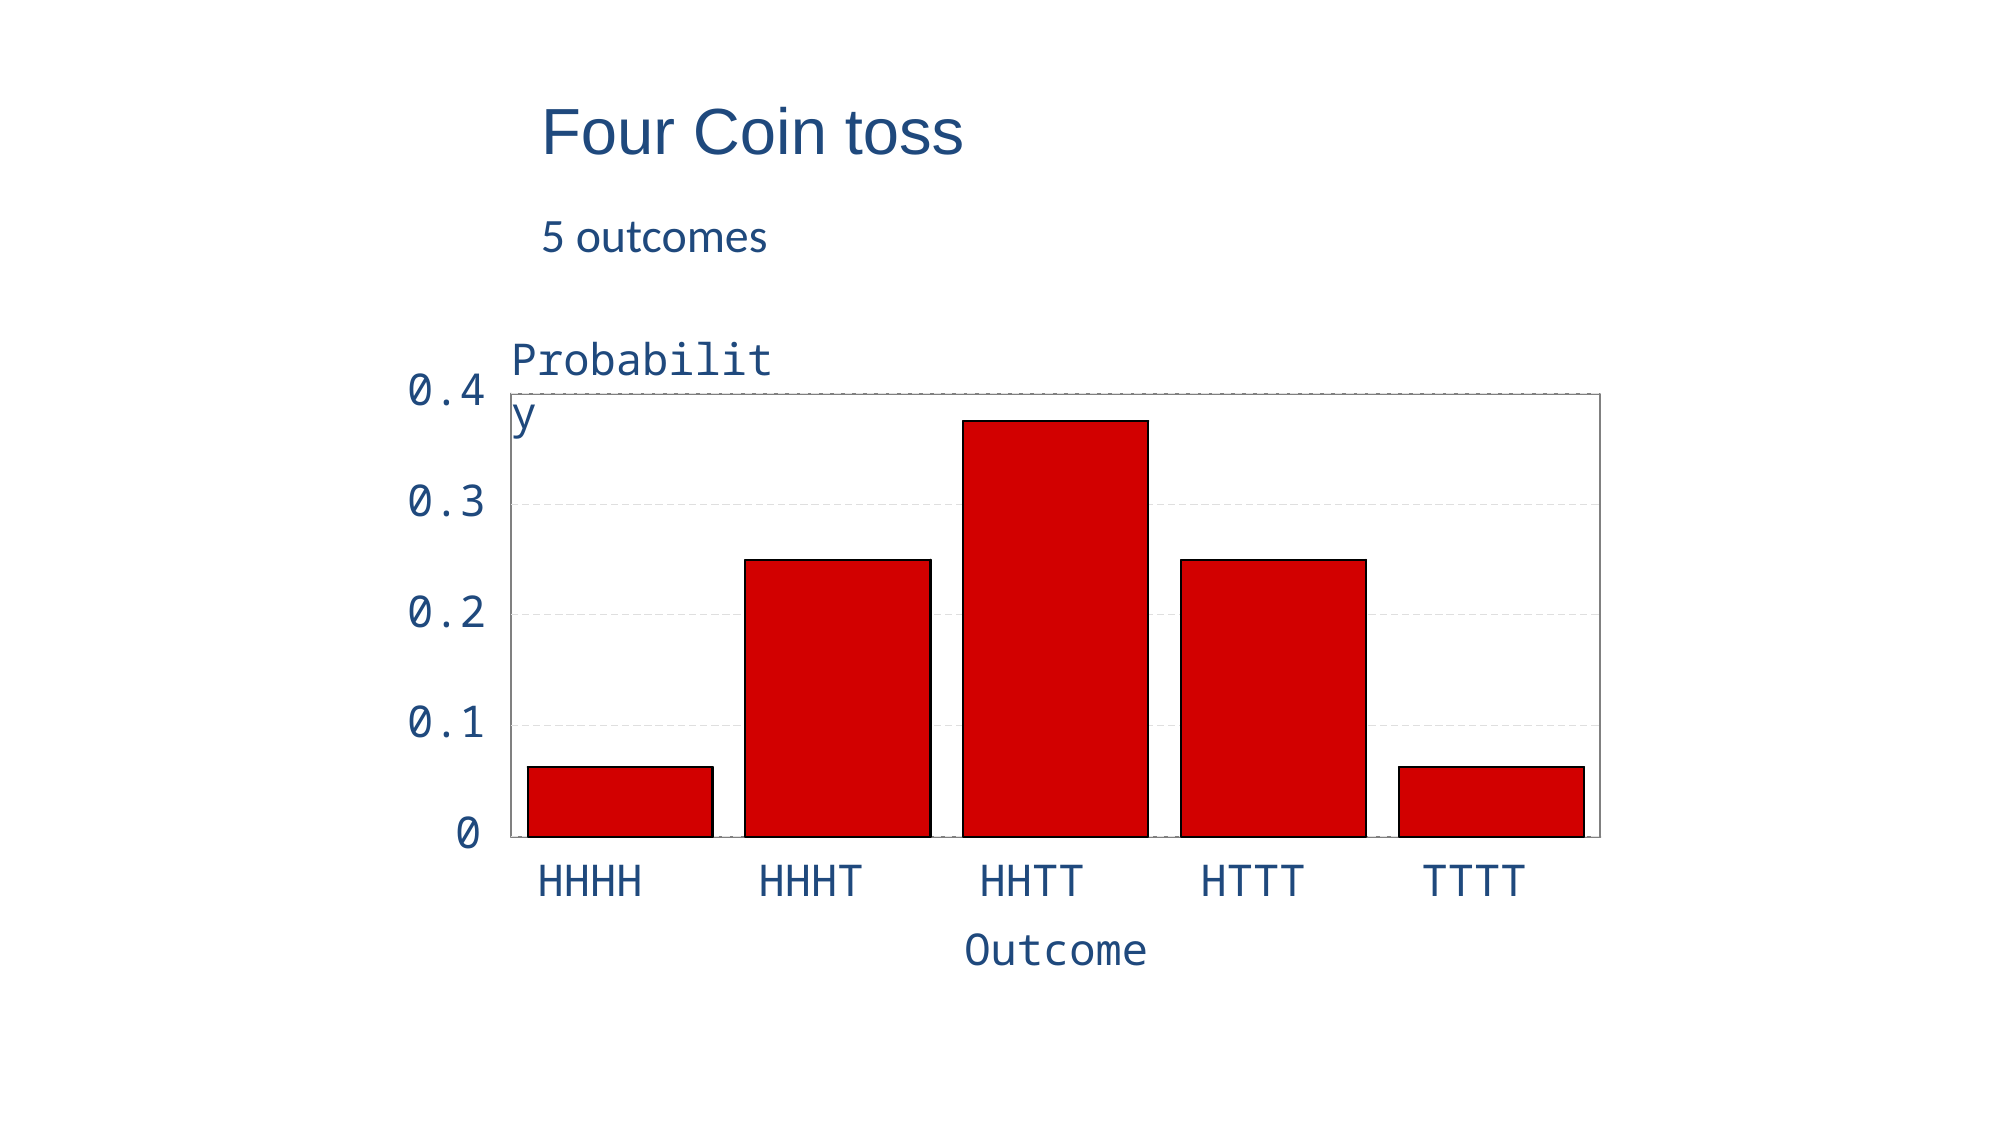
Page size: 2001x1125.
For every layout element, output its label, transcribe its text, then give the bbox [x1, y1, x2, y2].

text_box HHTT [979, 852, 1132, 917]
text_box 5 outcomes [540, 204, 1679, 263]
text_box Probability [510, 331, 774, 386]
text_box HHHH [537, 852, 703, 917]
text_box [527, 768, 712, 837]
text_box [1398, 768, 1584, 837]
text_box TTTT [1421, 852, 1562, 917]
text_box 0.4 [407, 361, 487, 426]
text_box [745, 560, 930, 837]
text_box 0.1 [407, 693, 487, 758]
text_box HTTT [1200, 852, 1347, 917]
title Four Coin toss [540, 91, 1707, 177]
text_box 0.2 [407, 583, 487, 647]
text_box 0.3 [407, 472, 487, 537]
text_box Outcome [964, 921, 1160, 976]
text_box [1181, 560, 1366, 837]
text_box [512, 393, 1601, 836]
text_box [963, 422, 1148, 837]
text_box HHHT [758, 852, 918, 917]
text_box 0 [455, 804, 487, 869]
